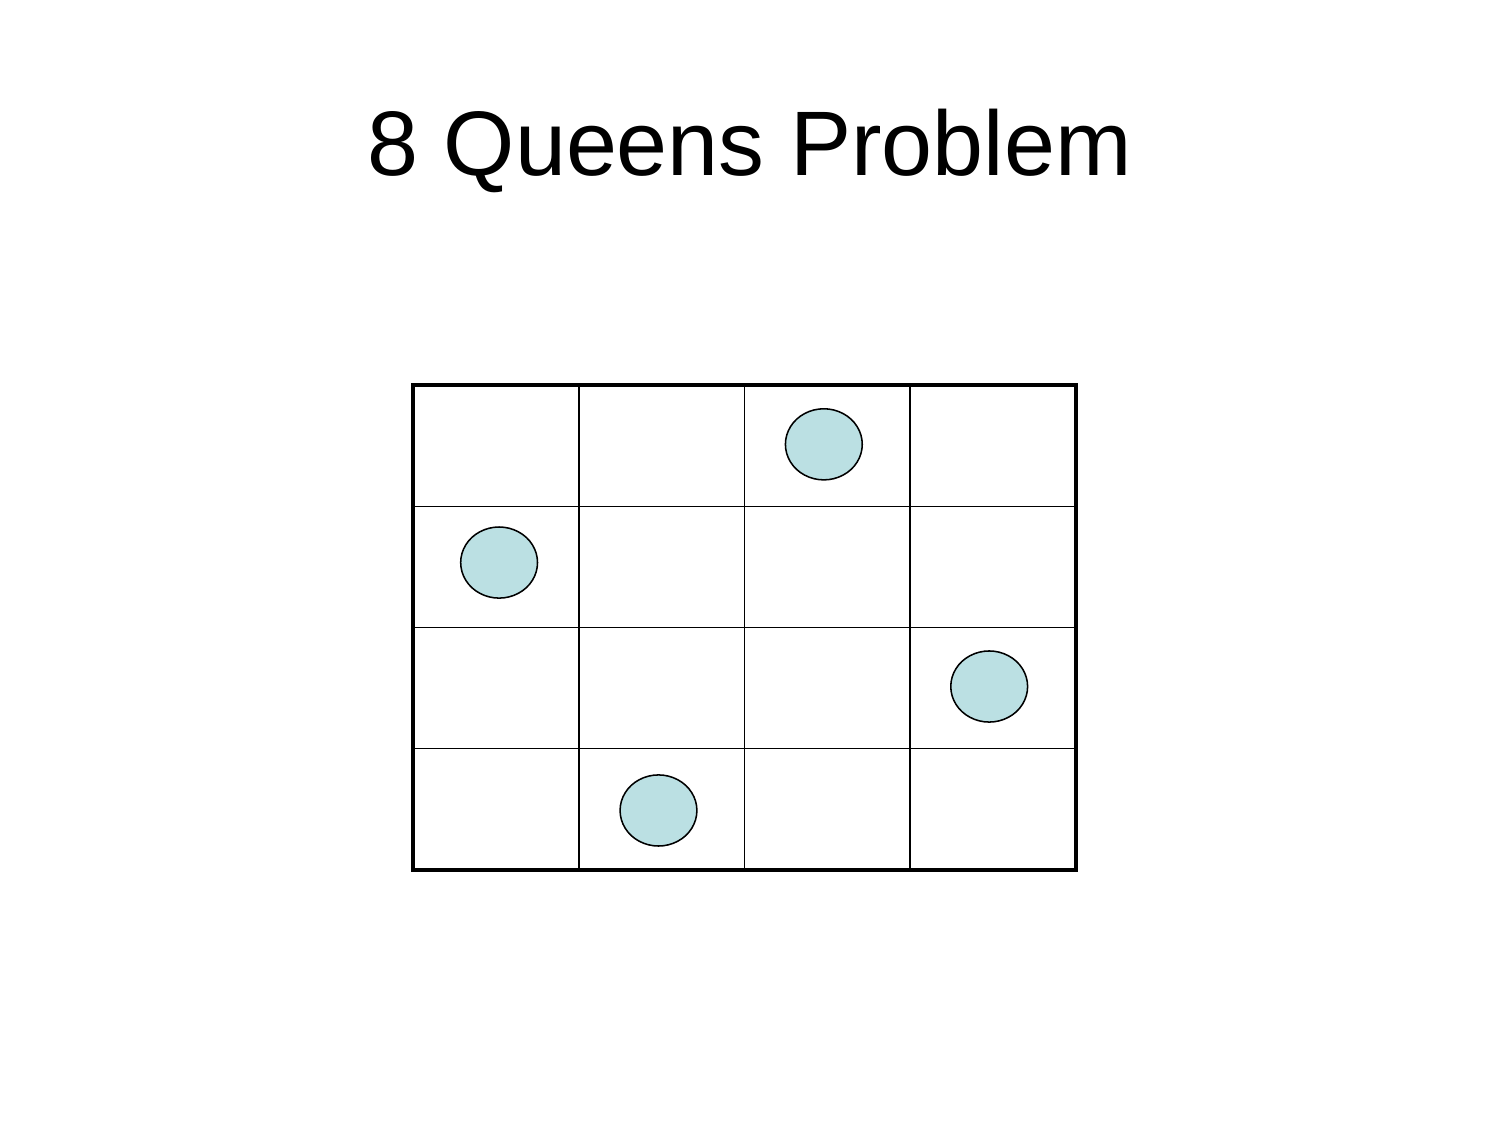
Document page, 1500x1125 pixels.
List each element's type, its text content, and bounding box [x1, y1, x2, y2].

table_cell [911, 507, 1074, 627]
table_cell [580, 749, 744, 868]
table_header [580, 387, 744, 506]
table_cell [415, 749, 578, 868]
text_box [950, 650, 1028, 723]
table_cell [745, 628, 909, 748]
table_cell [580, 507, 744, 627]
table_cell [415, 507, 578, 627]
text_box [785, 408, 863, 480]
table_header [415, 387, 578, 506]
table_header [911, 387, 1074, 506]
table_cell [745, 749, 909, 868]
title 8 Queens Problem [75, 45, 1425, 233]
table_cell [415, 628, 578, 748]
table_cell [580, 628, 744, 748]
table_cell [911, 749, 1074, 868]
text_box [460, 527, 538, 599]
table_header [745, 387, 909, 506]
table_cell [745, 507, 909, 627]
table_cell [911, 628, 1074, 748]
text_box [620, 774, 697, 847]
